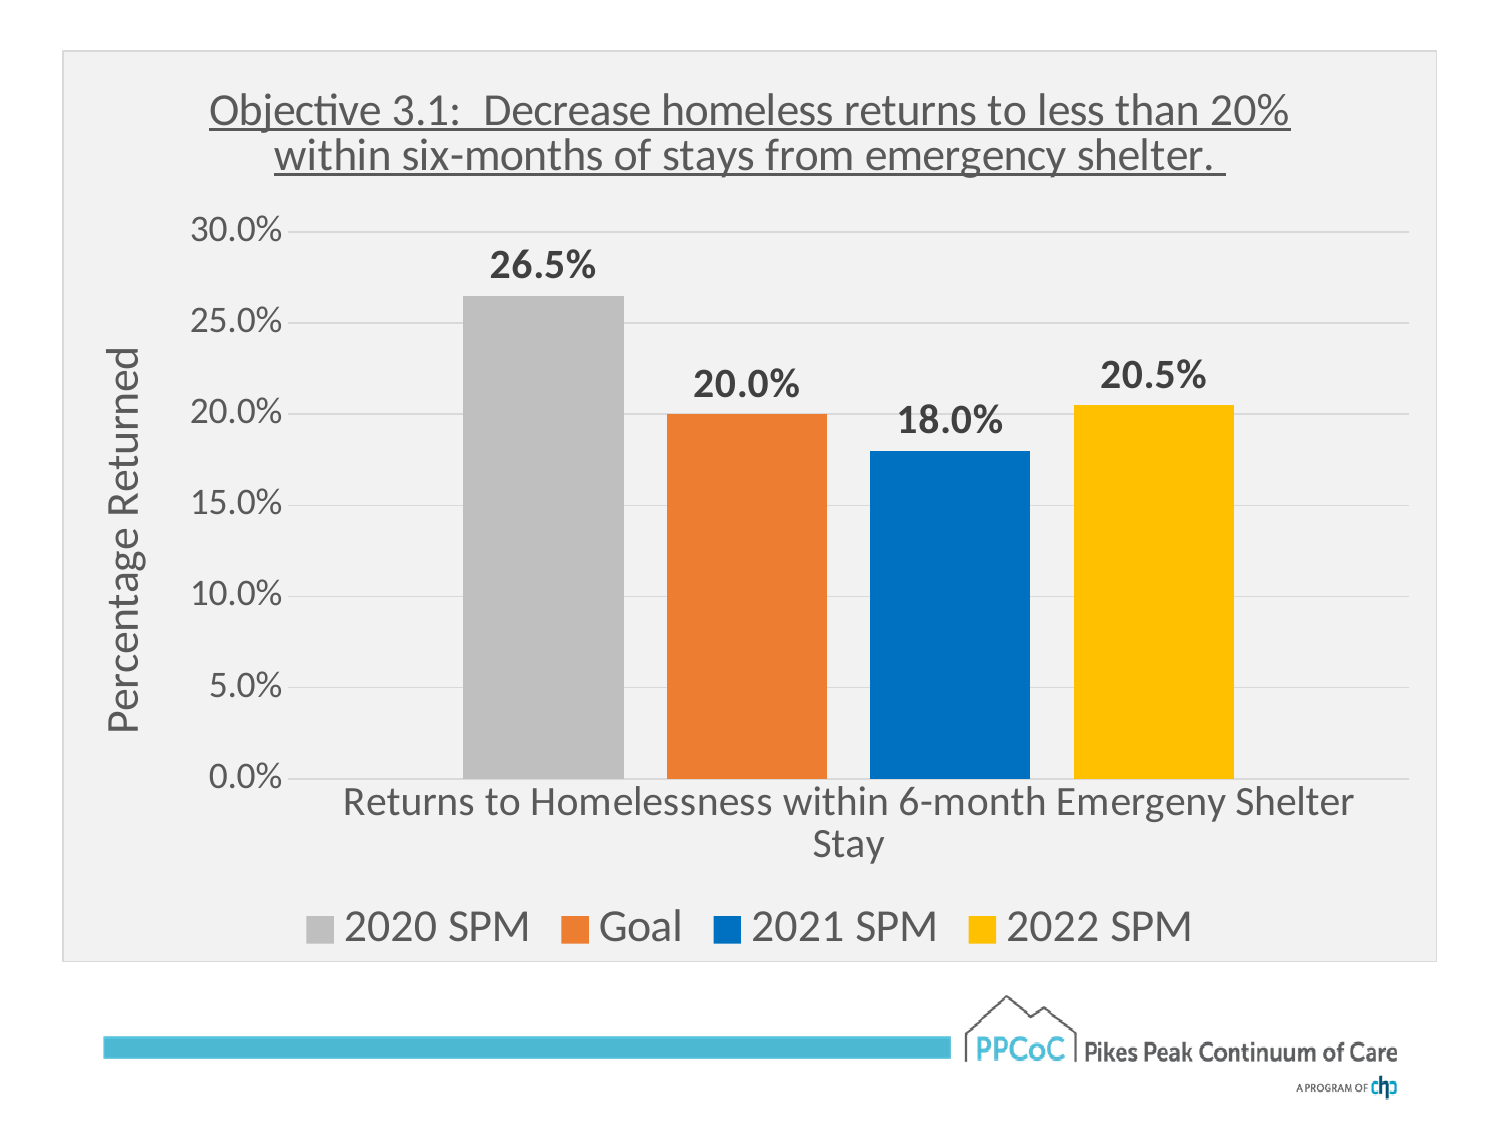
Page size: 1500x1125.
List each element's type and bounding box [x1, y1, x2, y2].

picture [103, 995, 1397, 1100]
chart [62, 49, 1438, 963]
